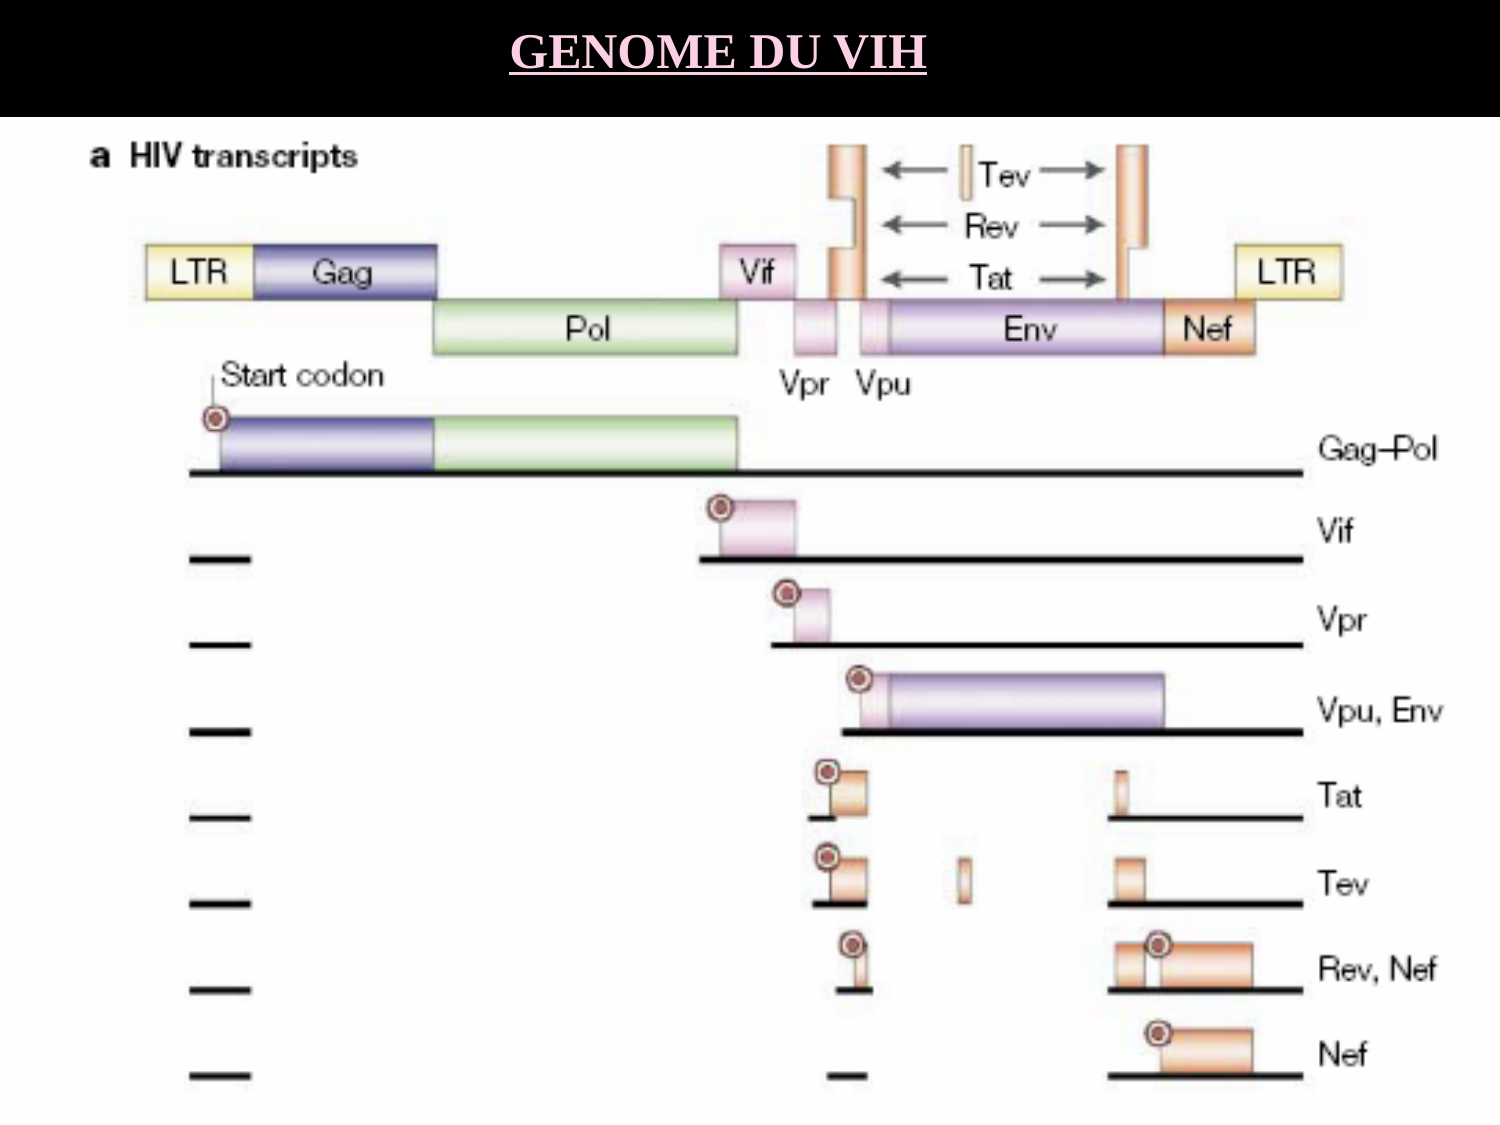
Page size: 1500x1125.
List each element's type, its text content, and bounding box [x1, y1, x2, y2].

text_box GENOME DU VIH [494, 11, 943, 87]
picture [0, 116, 1500, 1125]
